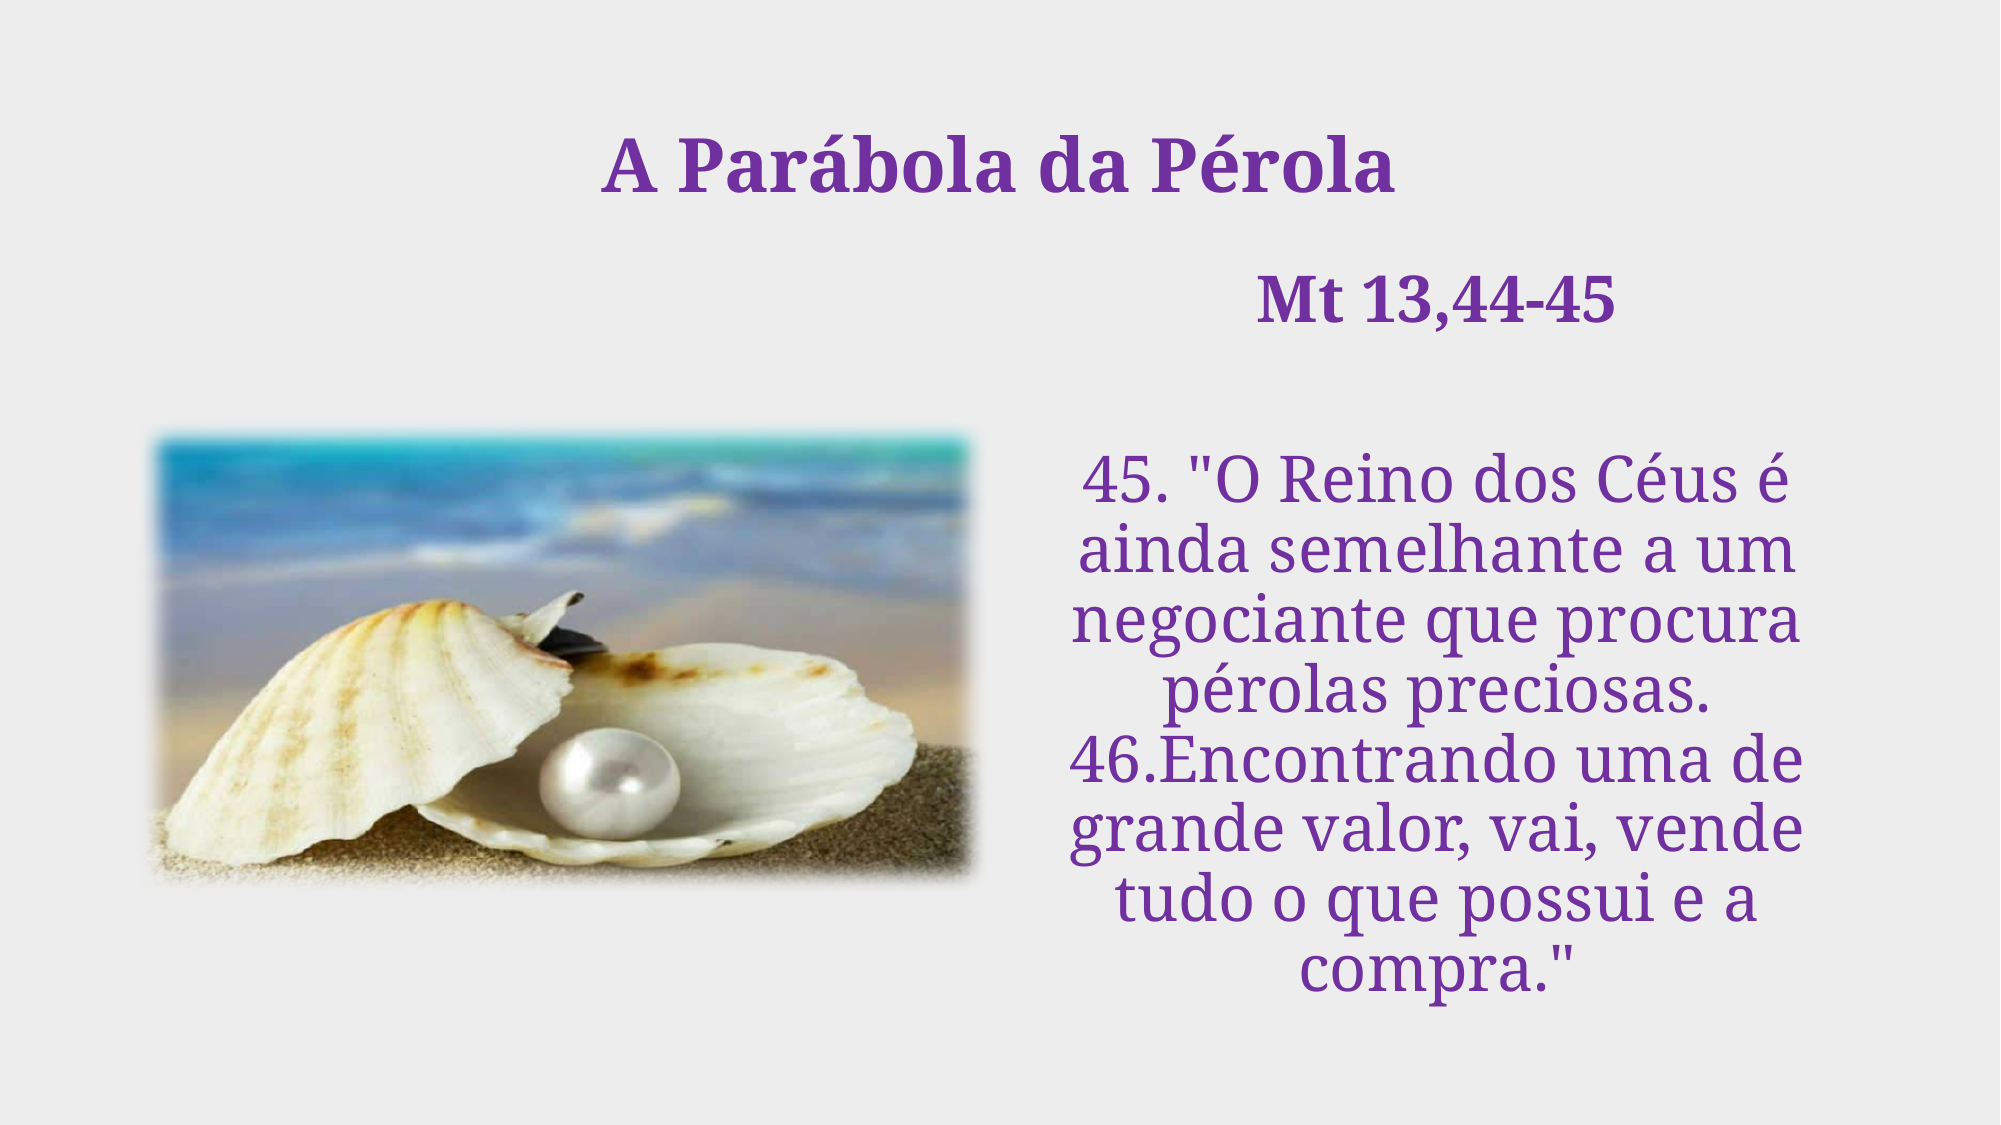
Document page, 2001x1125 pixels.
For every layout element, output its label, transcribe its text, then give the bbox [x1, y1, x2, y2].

list Mt 13,44-45 45. "O Reino dos Céus é ainda semelhante a um negociante que procura pérolas preciosas. 46.Encontrando uma de grande valor, vai, vende tudo o que possui e a compra." [1012, 259, 1863, 1014]
title A Parábola da Pérola [137, 59, 1863, 278]
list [137, 419, 988, 893]
